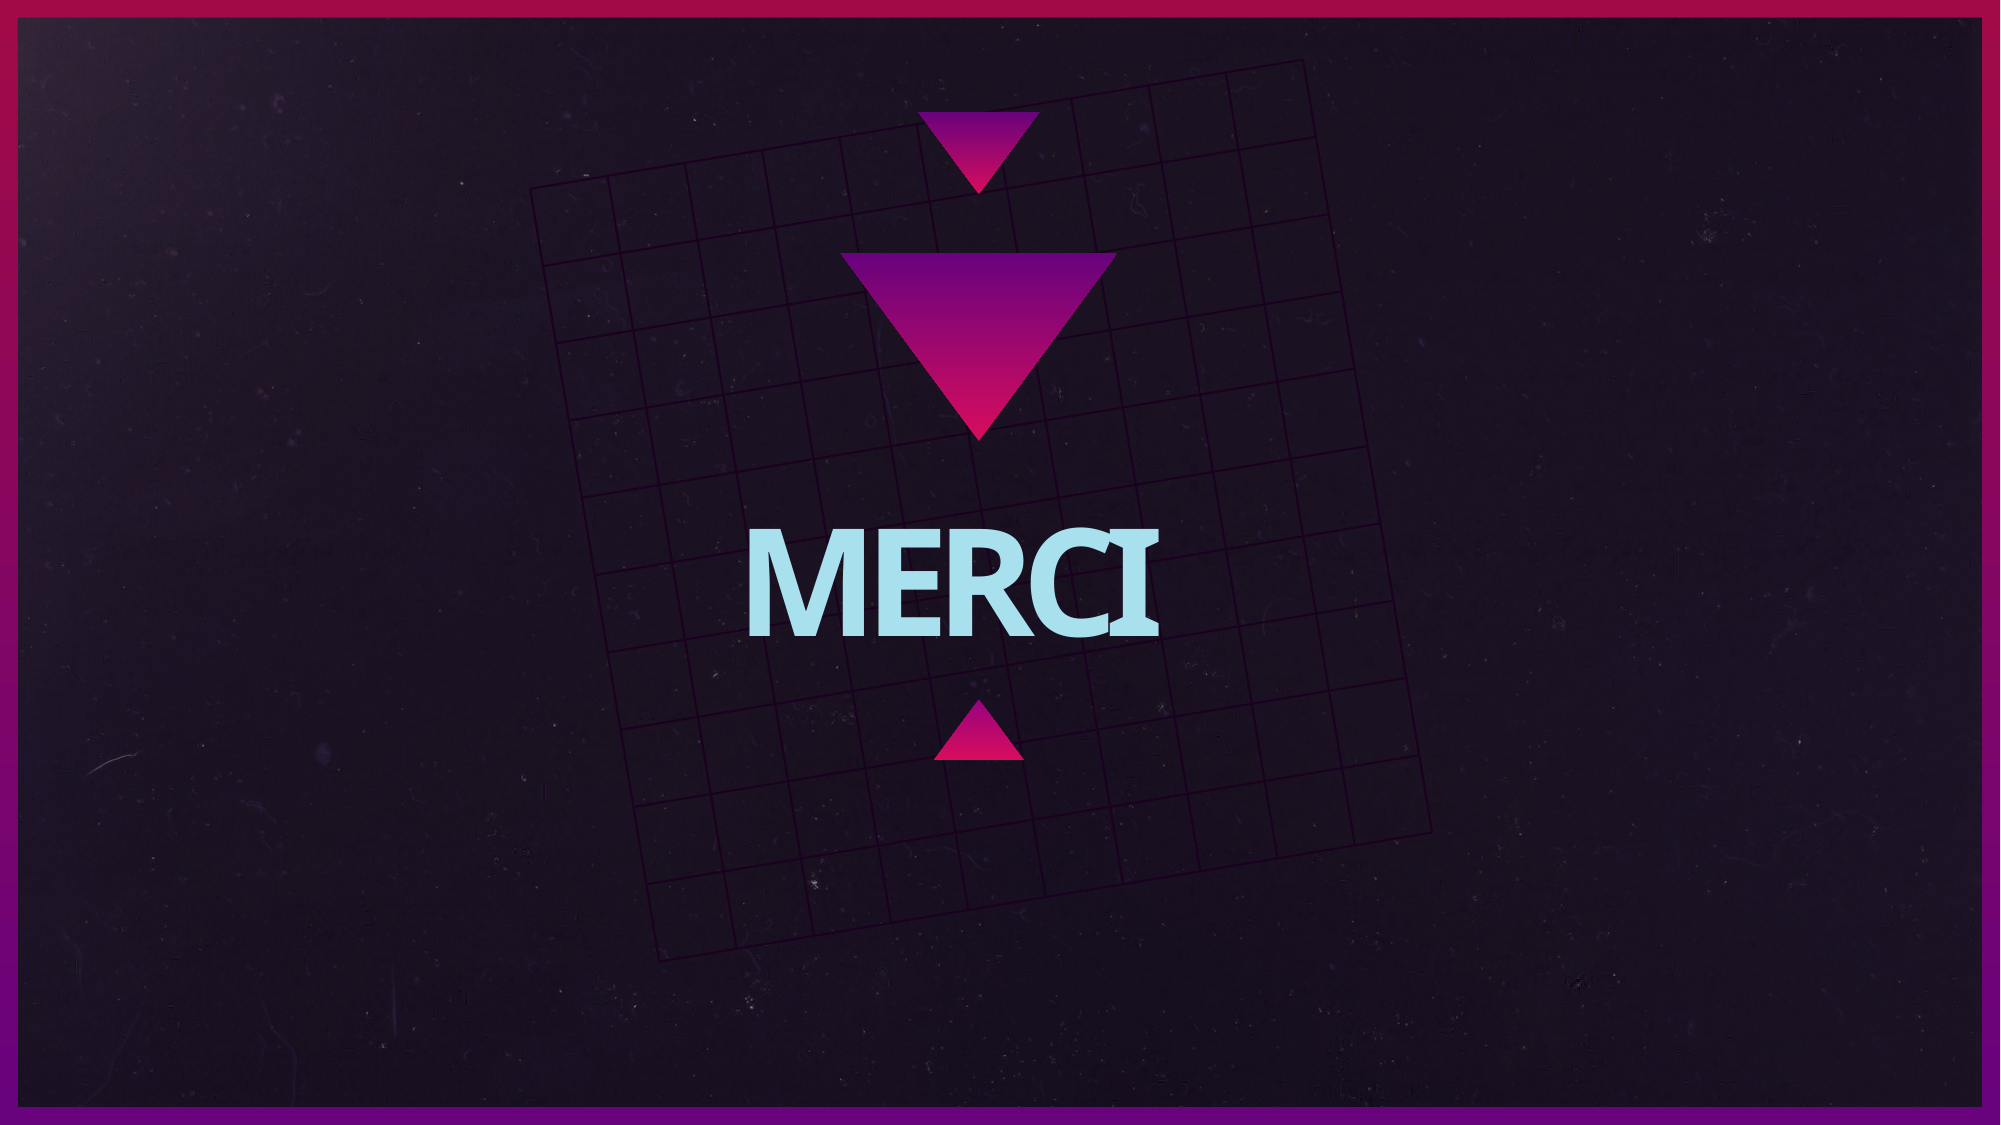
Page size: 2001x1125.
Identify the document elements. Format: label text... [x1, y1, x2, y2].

title MERCI [566, 500, 1334, 677]
picture [18, 18, 1982, 1107]
